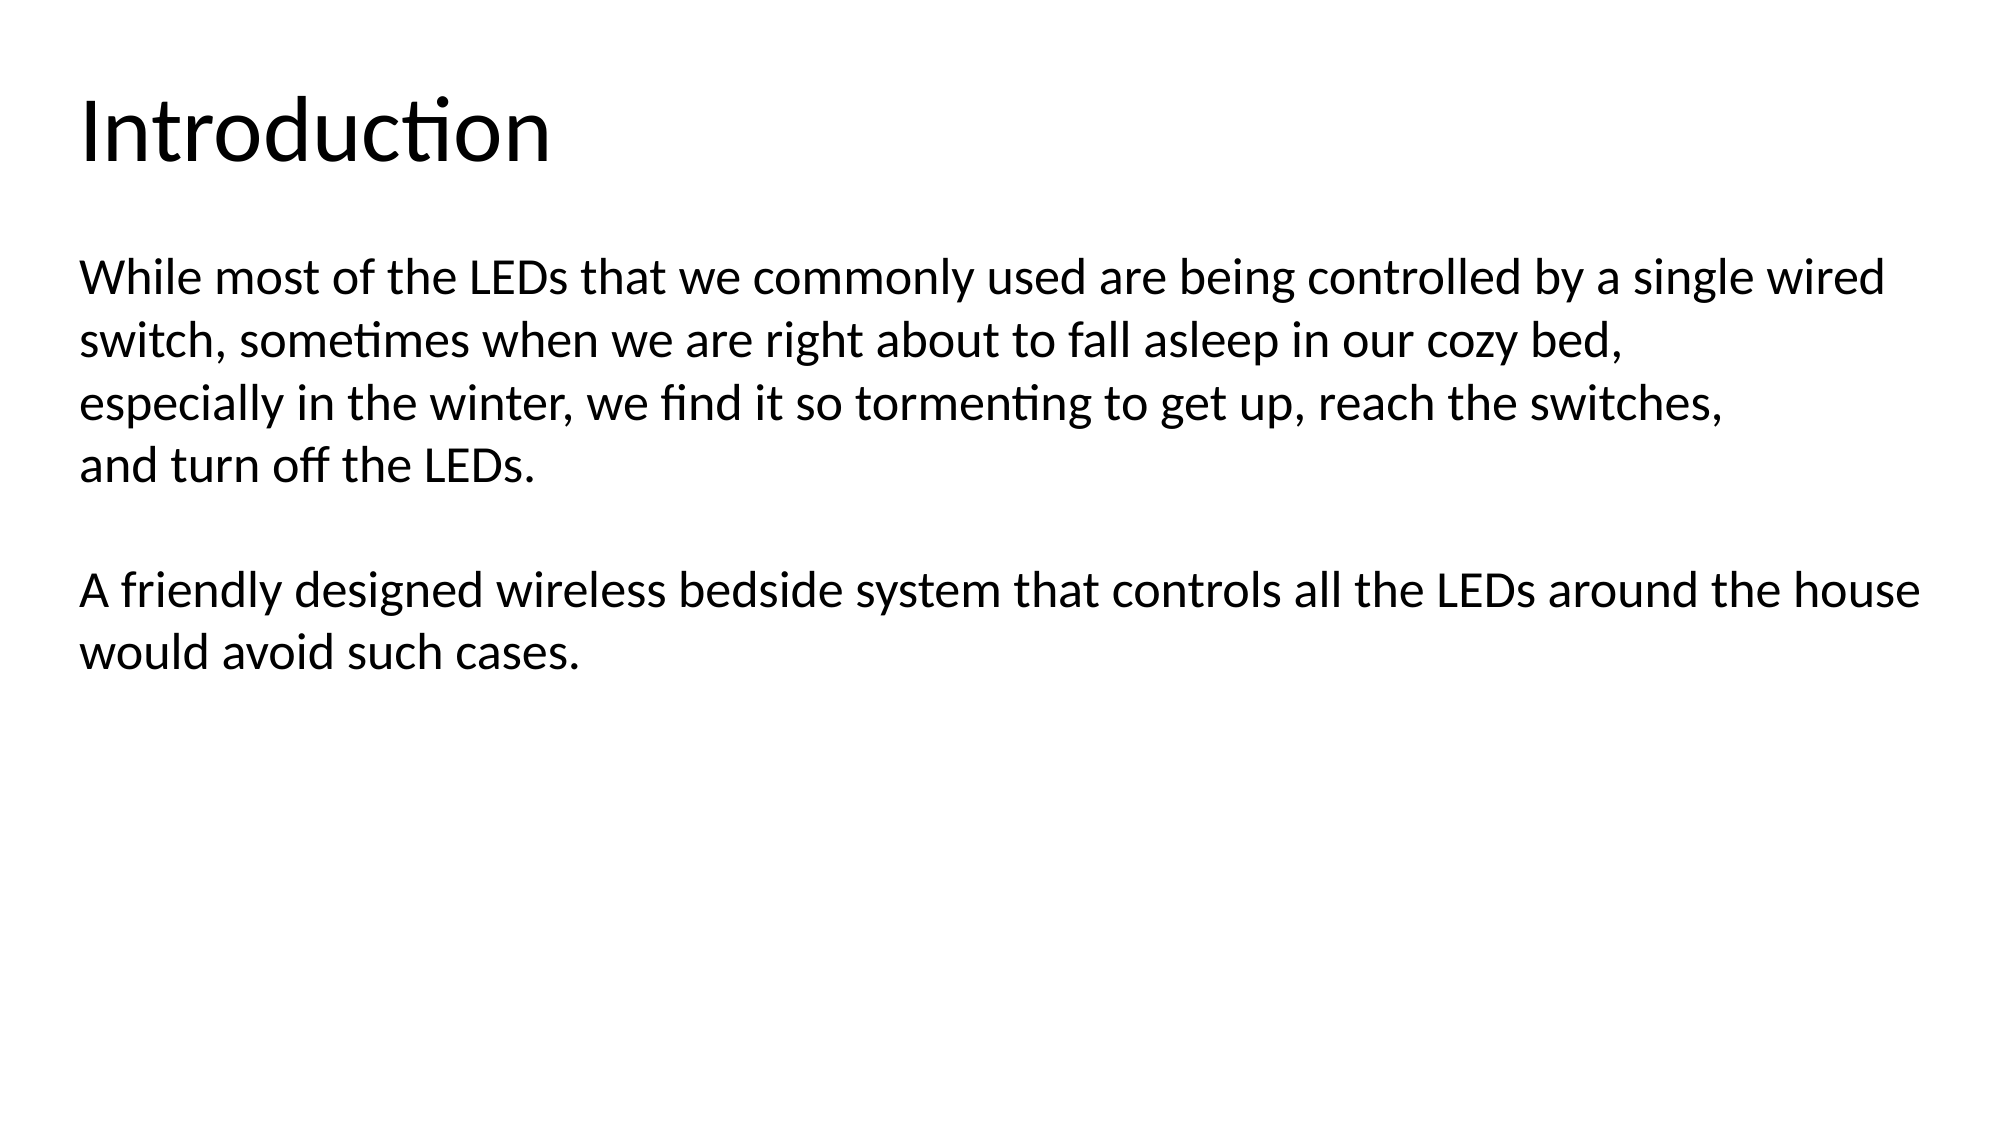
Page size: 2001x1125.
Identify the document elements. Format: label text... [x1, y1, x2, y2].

text_box Introduction While most of the LEDs that we commonly used are being controlled by a single wired switch, sometimes when we are right about to fall asleep in our cozy bed, especially in the winter, we find it so tormenting to get up, reach the switches, and turn off the LEDs. A friendly designed wireless bedside system that controls all the LEDs around the house would avoid such cases. [64, 60, 1938, 688]
